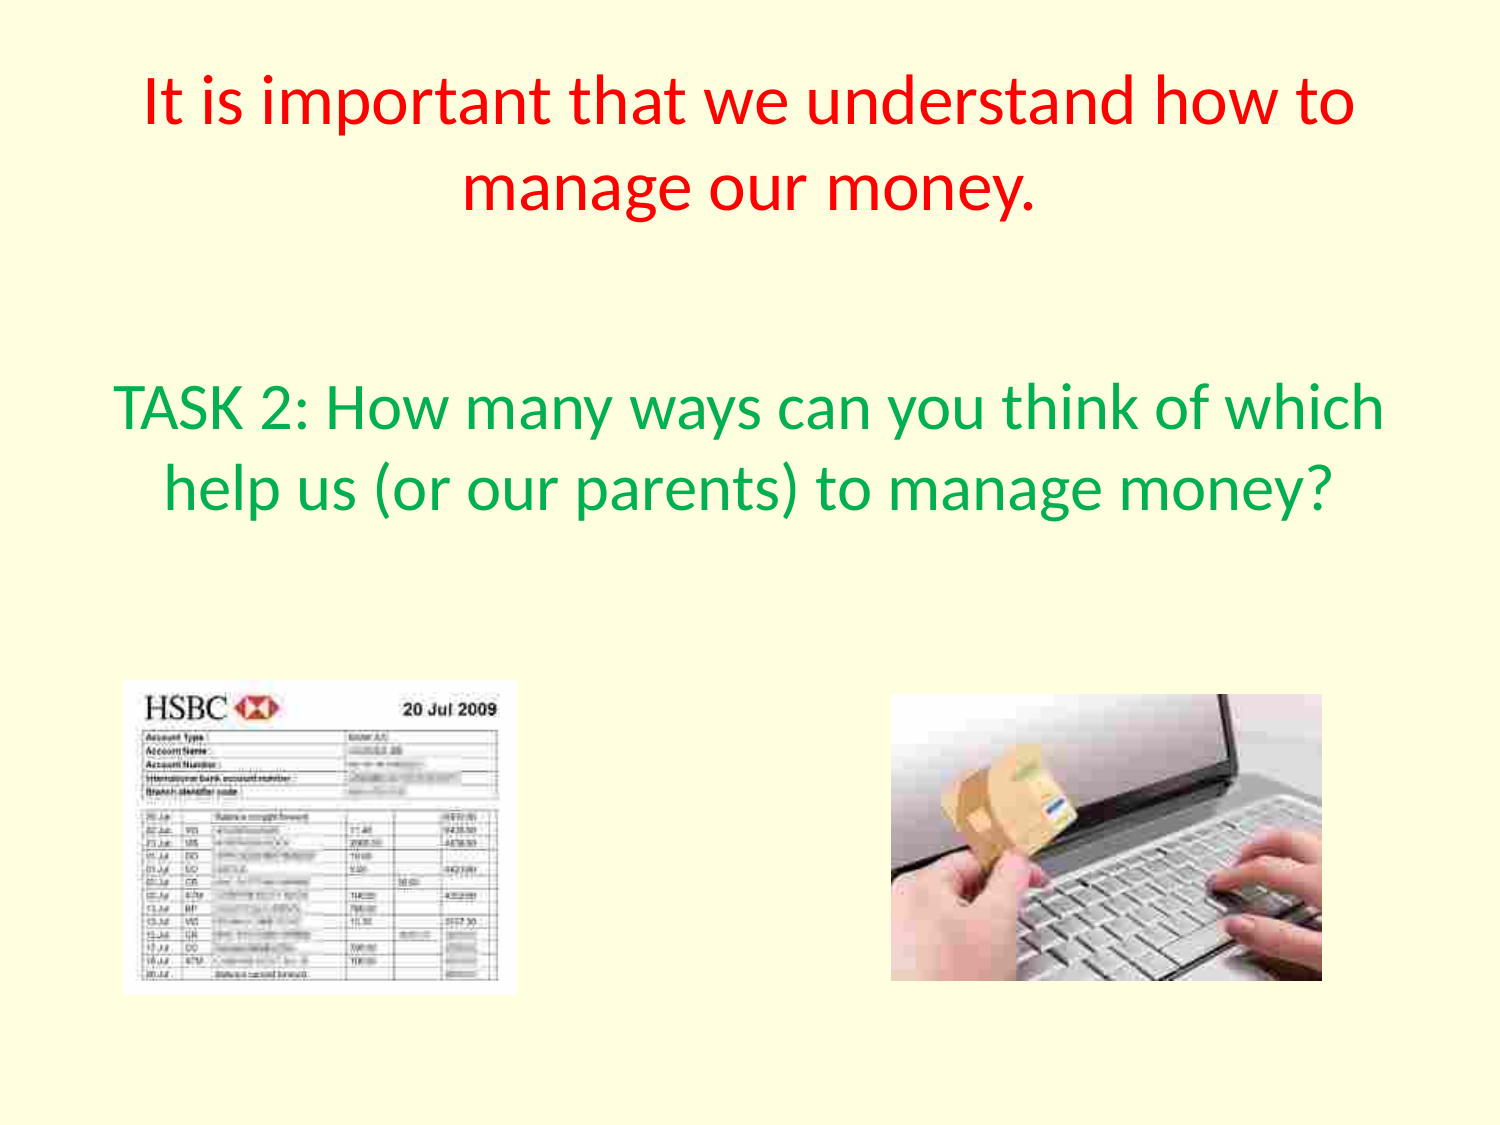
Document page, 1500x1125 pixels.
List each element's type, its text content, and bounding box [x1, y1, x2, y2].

picture [891, 694, 1322, 981]
title It is important that we understand how to manage our money. [75, 45, 1425, 233]
list TASK 2: How many ways can you think of which help us (or our parents) to manage money? [75, 262, 1425, 1005]
picture [123, 680, 517, 995]
